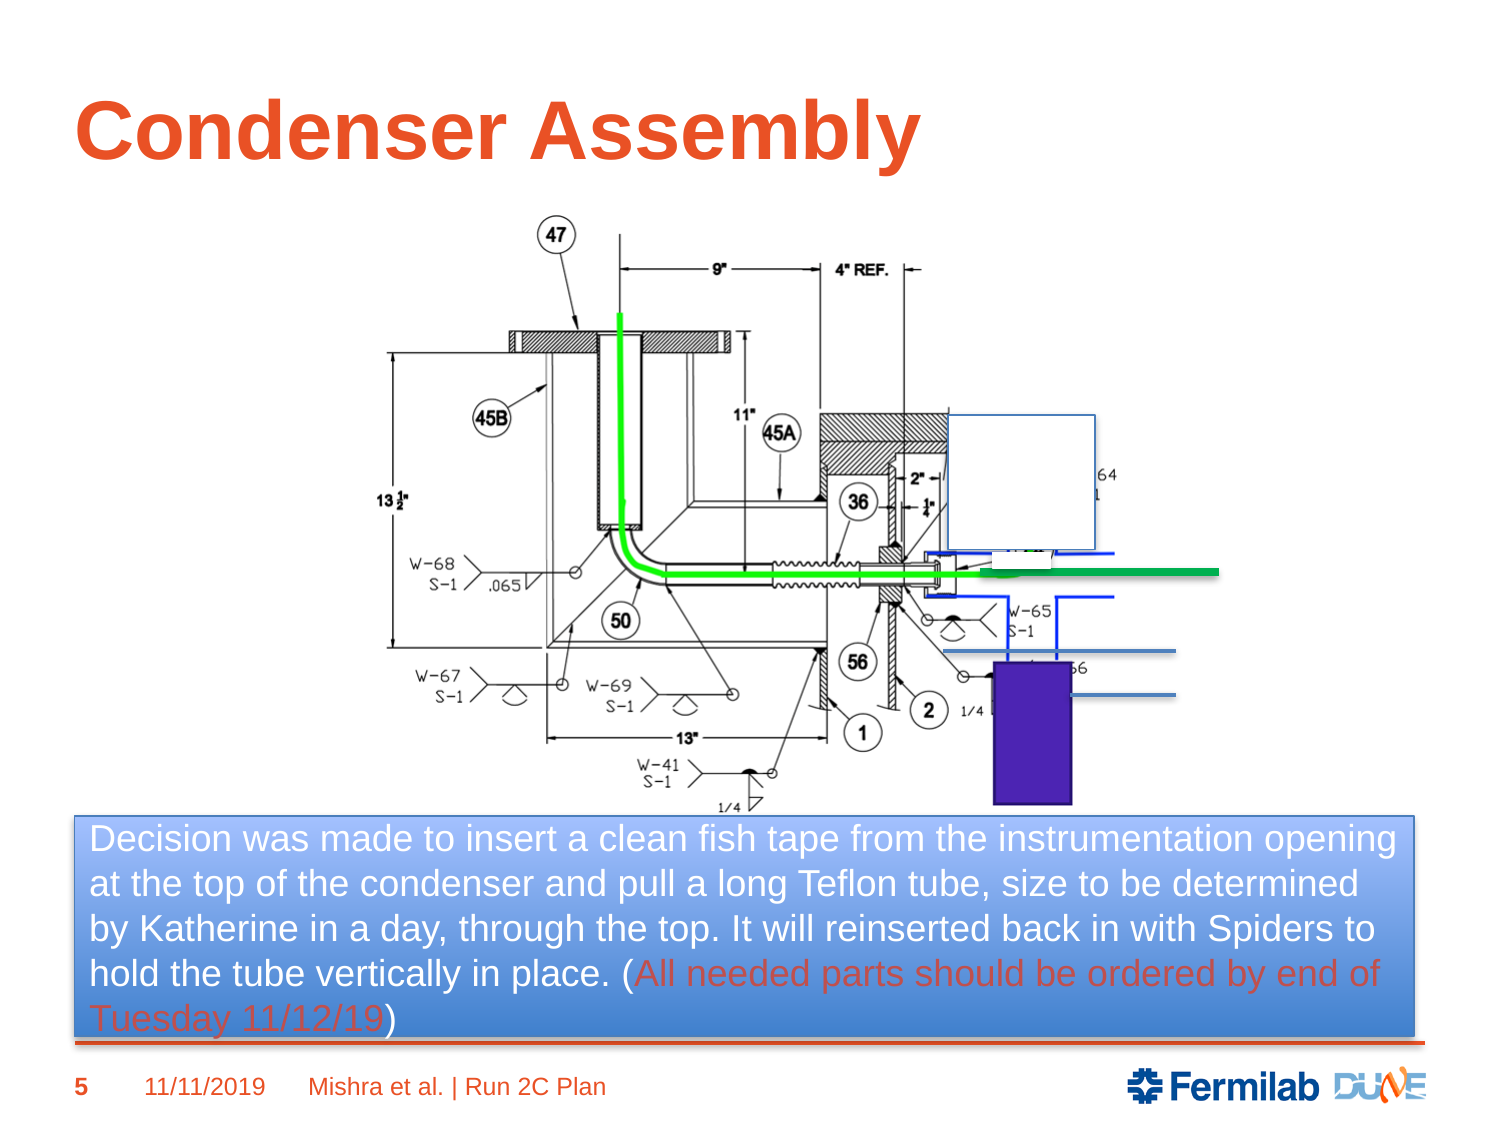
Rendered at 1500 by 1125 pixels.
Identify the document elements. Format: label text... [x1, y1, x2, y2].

slide_number 5 [74, 1074, 145, 1101]
picture [1123, 1064, 1323, 1108]
footer Mishra et al. | Run 2C Plan [308, 1074, 1022, 1101]
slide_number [145, 1074, 308, 1101]
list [351, 205, 1124, 827]
title Condenser Assembly [74, 75, 1425, 183]
text_box Decision was made to insert a clean fish tape from the instrumentation opening at the top of the condenser and pull a long Teflon tube, size to be determined by Katherine in a day, through the top. It will reinserted back in with Spiders to hold the tube vertically in place. (All needed parts should be ordered by end of Tuesday 11/12/19) [74, 815, 1415, 1037]
picture [1333, 1064, 1427, 1104]
